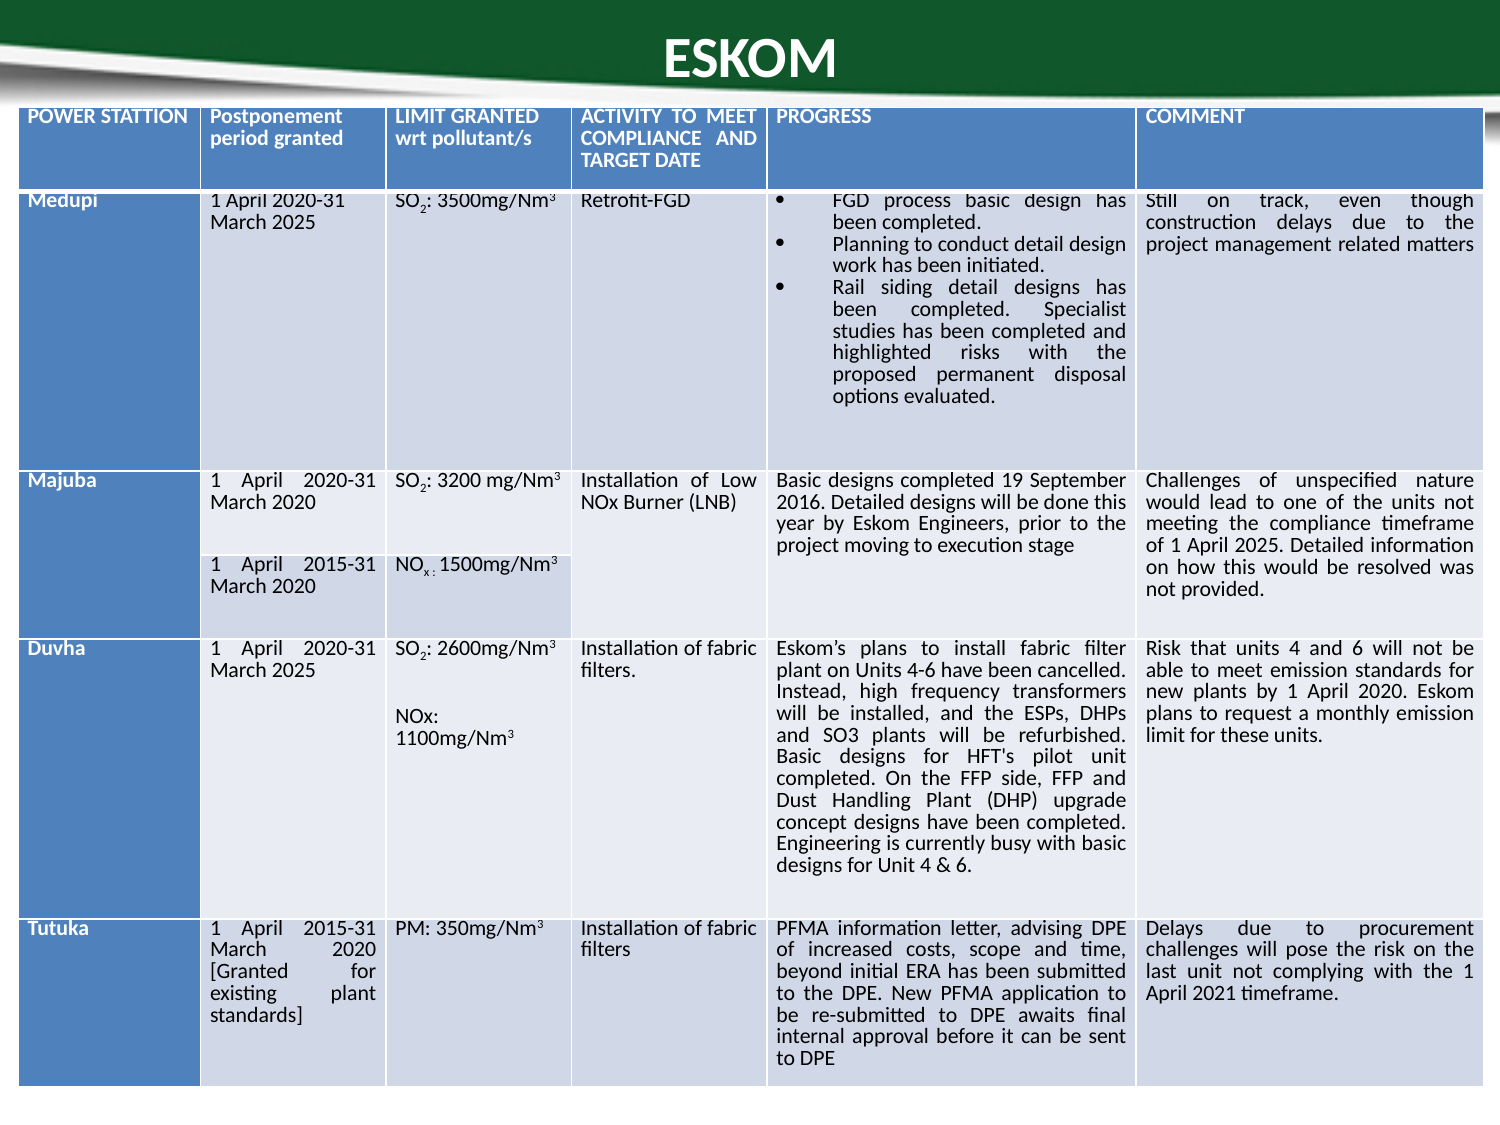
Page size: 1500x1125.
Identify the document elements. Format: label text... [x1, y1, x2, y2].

title ESKOM [17, 0, 1485, 107]
table_cell PM: 350mg/Nm3 [387, 920, 571, 1086]
table_cell NOx : 1500mg/Nm3 [387, 556, 571, 638]
table_cell Retrofit-FGD [572, 194, 766, 470]
table_header PROGRESS [768, 108, 1135, 189]
picture [0, 0, 1500, 1125]
table_cell Installation of fabric filters. [572, 640, 766, 918]
table_cell 1 April 2020-31 March 2020 [201, 472, 385, 554]
table_cell SO2: 3500mg/Nm3 [387, 194, 571, 470]
table_cell 1 April 2020-31 March 2025 [201, 640, 385, 918]
table_cell Still on track, even though construction delays due to the project management related matters [1137, 194, 1483, 470]
table_cell Challenges of unspecified nature would lead to one of the units not meeting the compliance timeframe of 1 April 2025. Detailed information on how this would be resolved was not provided. [1137, 472, 1483, 638]
table_cell FGD process basic design has been completed. Planning to conduct detail design work has been initiated. Rail siding detail designs has been completed. Specialist studies has been completed and highlighted risks with the proposed permanent disposal options evaluated. [768, 194, 1135, 470]
table_cell Majuba [19, 472, 200, 638]
table_cell 1 April 2020-31 March 2025 [201, 194, 385, 470]
table_cell Tutuka [19, 920, 200, 1086]
table_cell 1 April 2015-31 March 2020 [201, 556, 385, 638]
table_cell Delays due to procurement challenges will pose the risk on the last unit not complying with the 1 April 2021 timeframe. [1137, 920, 1483, 1086]
table_cell Installation of Low NOx Burner (LNB) [572, 472, 766, 638]
table_header POWER STATTION [19, 108, 200, 189]
table_cell PFMA information letter, advising DPE of increased costs, scope and time, beyond initial ERA has been submitted to the DPE. New PFMA application to be re-submitted to DPE awaits final internal approval before it can be sent to DPE [768, 920, 1135, 1086]
table_cell SO2: 3200 mg/Nm3 [387, 472, 571, 554]
table_header ACTIVITY TO MEET COMPLIANCE AND TARGET DATE [572, 108, 766, 189]
table_cell 1 April 2015-31 March 2020 [Granted for existing plant standards] [201, 920, 385, 1086]
table_header Postponement period granted [201, 108, 385, 189]
table_cell Basic designs completed 19 September 2016. Detailed designs will be done this year by Eskom Engineers, prior to the project moving to execution stage [768, 472, 1135, 638]
table_header LIMIT GRANTED wrt pollutant/s [387, 108, 571, 189]
table_cell Eskom’s plans to install fabric filter plant on Units 4-6 have been cancelled. Instead, high frequency transformers will be installed, and the ESPs, DHPs and SO3 plants will be refurbished. Basic designs for HFT's pilot unit completed. On the FFP side, FFP and Dust Handling Plant (DHP) upgrade concept designs have been completed. Engineering is currently busy with basic designs for Unit 4 & 6. [768, 640, 1135, 918]
table_cell Duvha [19, 640, 200, 918]
table_cell Risk that units 4 and 6 will not be able to meet emission standards for new plants by 1 April 2020. Eskom plans to request a monthly emission limit for these units. [1137, 640, 1483, 918]
table_cell SO2: 2600mg/Nm3 NOx: 1100mg/Nm3 [387, 640, 571, 918]
table_cell Medupi [19, 194, 200, 470]
table_header COMMENT [1137, 108, 1483, 189]
table_cell Installation of fabric filters [572, 920, 766, 1086]
